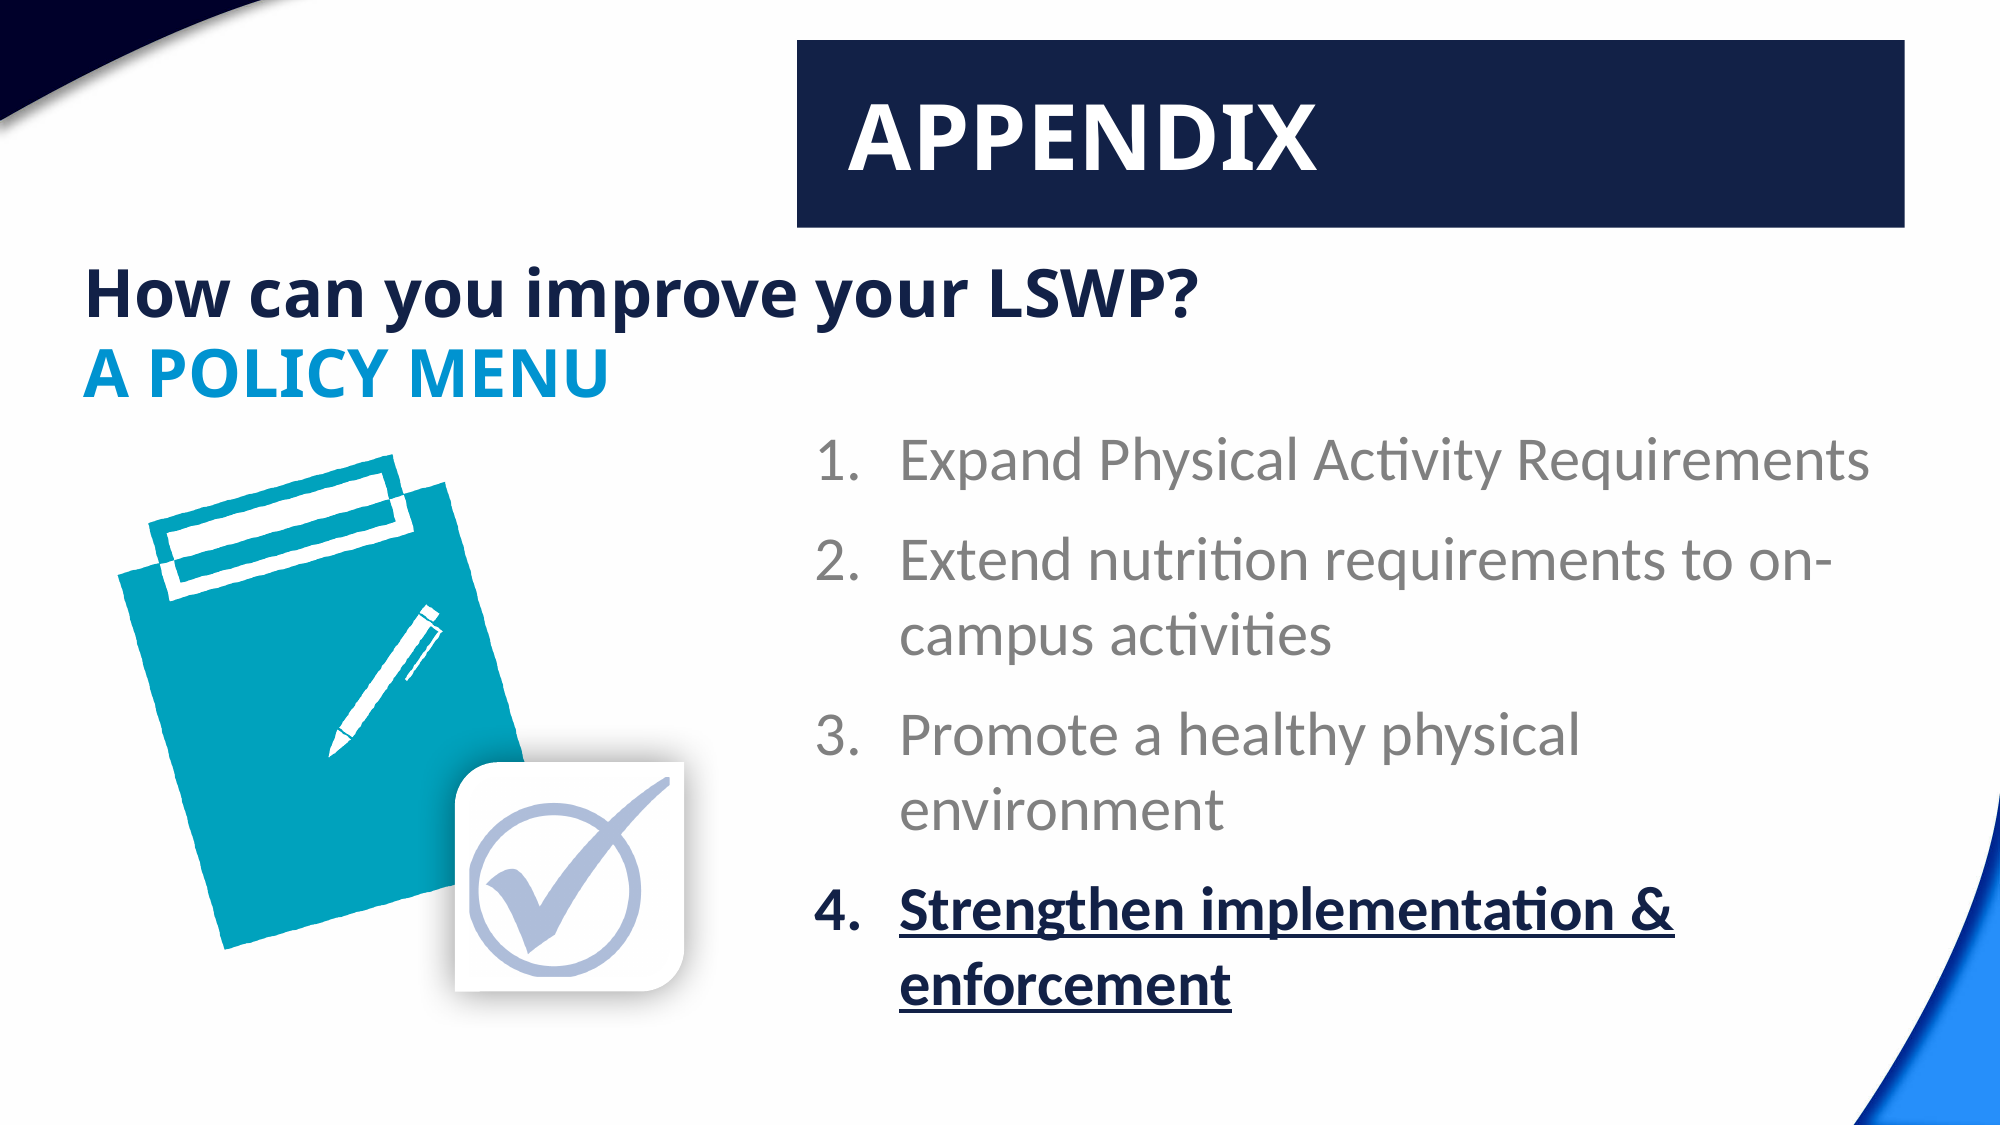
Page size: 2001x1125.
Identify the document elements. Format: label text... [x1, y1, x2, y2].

picture [0, 0, 2000, 1125]
text_box How can you improve your LSWP? A POLICY MENU [68, 243, 1869, 386]
list Expand Physical Activity Requirements Extend nutrition requirements to on-campus activities Promote a healthy physical environment Strengthen implementation & enforcement [800, 419, 1900, 1017]
